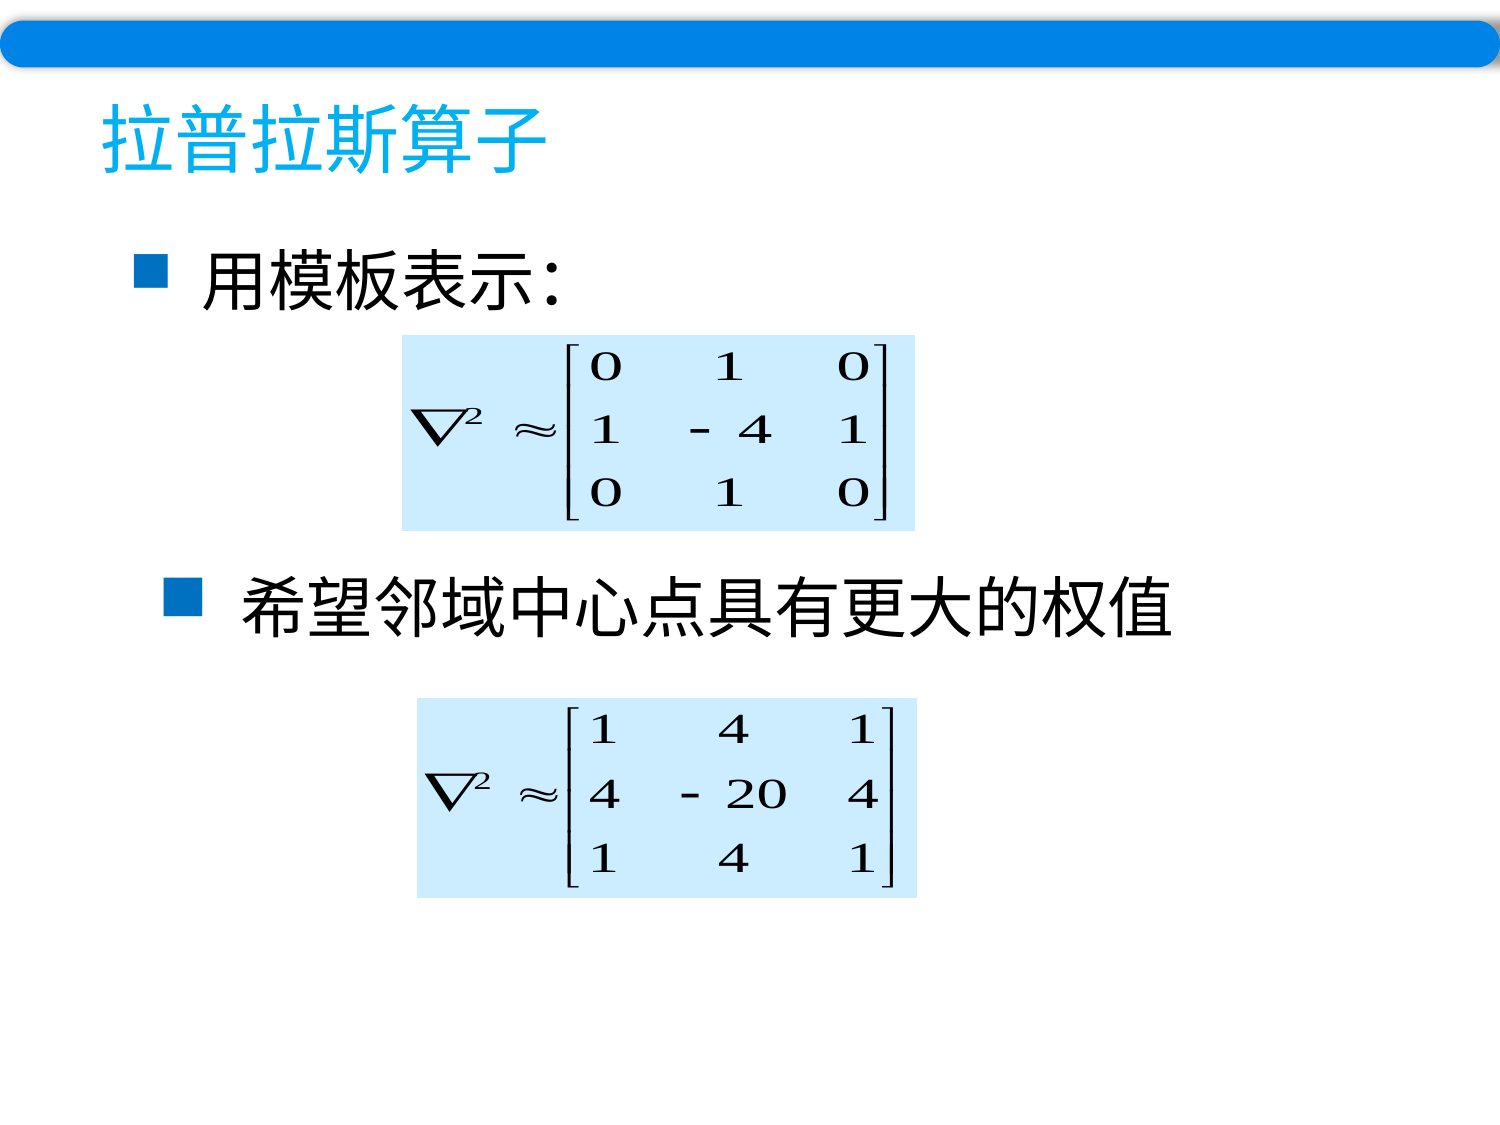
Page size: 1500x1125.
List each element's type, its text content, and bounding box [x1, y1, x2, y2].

text_box 用模板表示： [115, 231, 617, 326]
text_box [416, 697, 917, 898]
text_box 希望邻域中心点具有更大的权值 [143, 558, 1205, 653]
text_box [0, 19, 1500, 69]
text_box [402, 335, 915, 531]
text_box 拉普拉斯算子 [85, 84, 748, 190]
